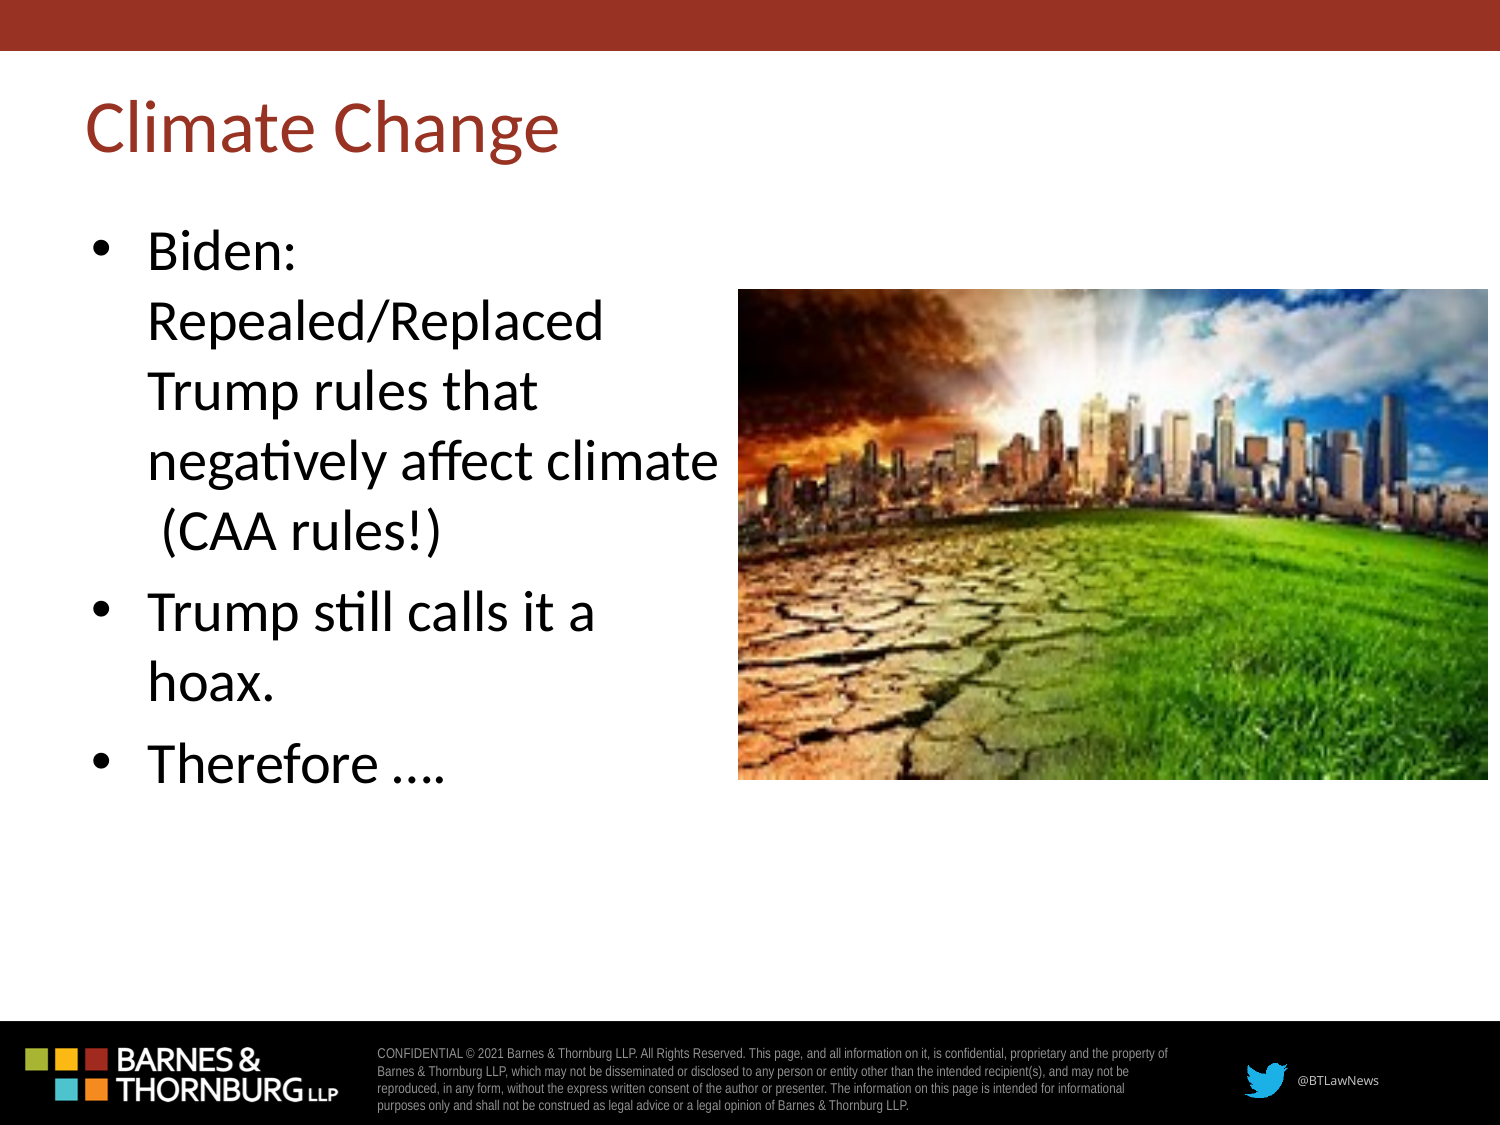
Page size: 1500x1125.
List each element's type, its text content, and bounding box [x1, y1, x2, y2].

title Climate Change [70, 69, 1421, 200]
picture [0, 1020, 1500, 1125]
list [738, 288, 1488, 781]
list Biden: Repealed/Replaced Trump rules that negatively affect climate (CAA rules!) Trump still calls it a hoax. Therefore …. [76, 204, 739, 918]
